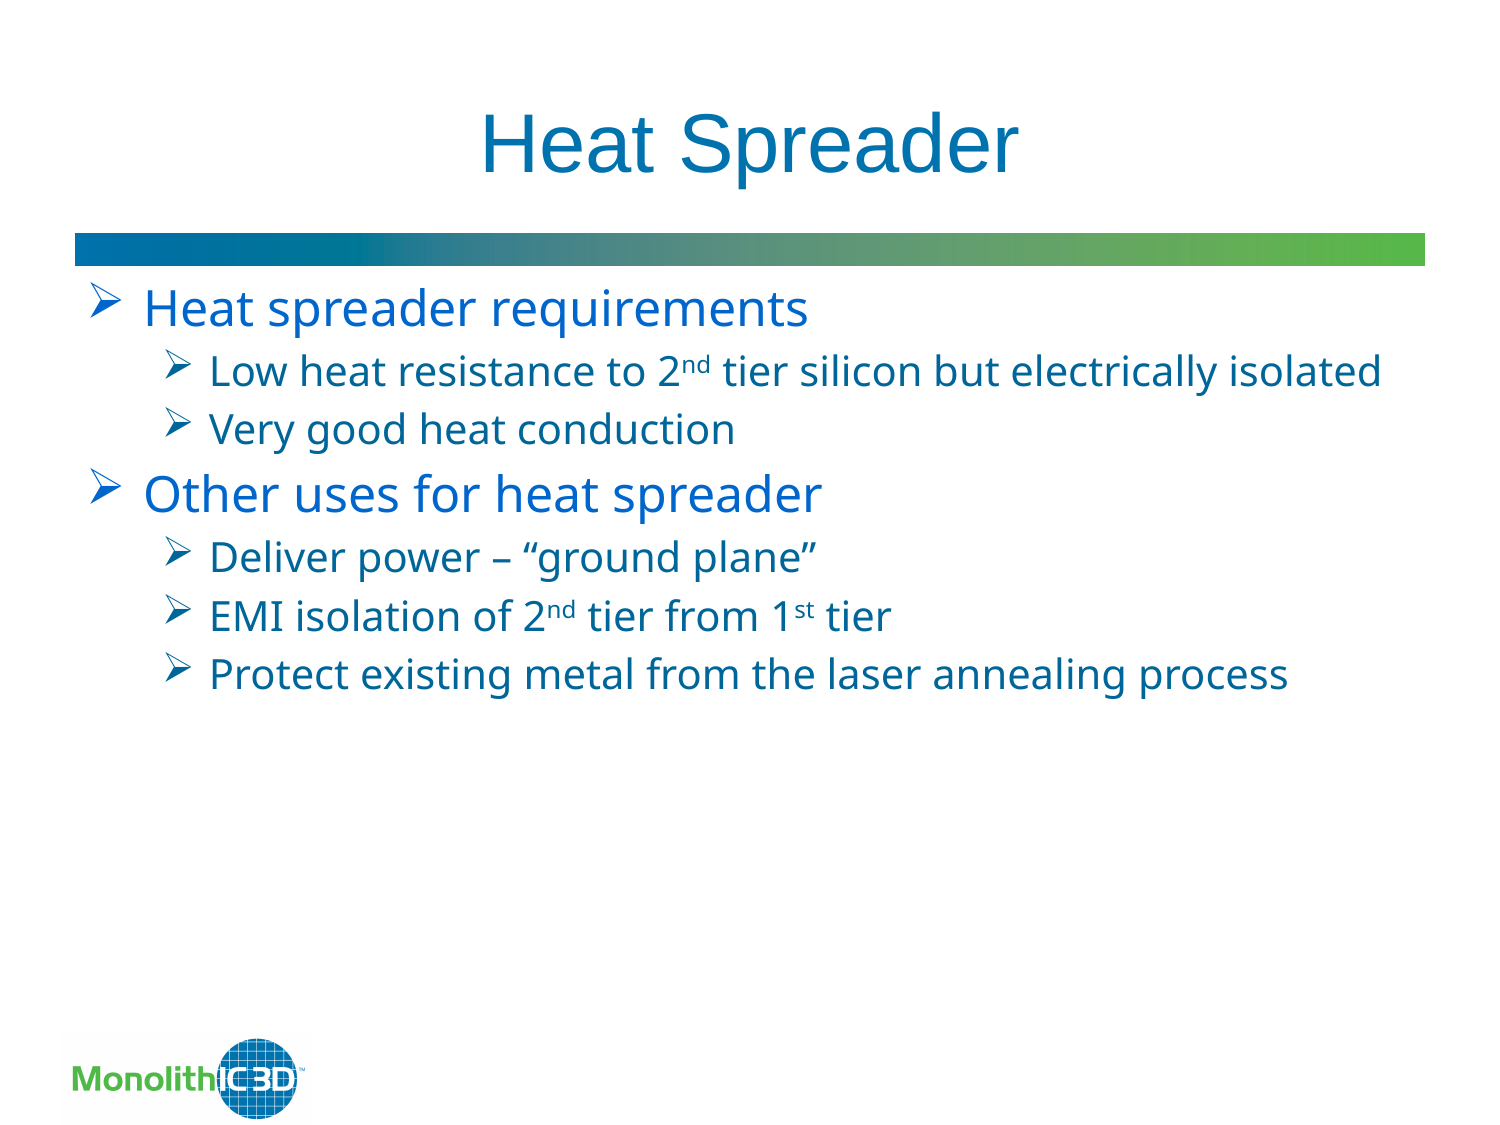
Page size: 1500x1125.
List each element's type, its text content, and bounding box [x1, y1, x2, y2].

picture [382, 233, 1425, 266]
picture [62, 1032, 313, 1125]
list Heat spreader requirements Low heat resistance to 2nd tier silicon but electrically isolated Very good heat conduction Other uses for heat spreader Deliver power – “ground plane” EMI isolation of 2nd tier from 1st tier Protect existing metal from the laser annealing process [71, 268, 1423, 1037]
title Heat Spreader [74, 44, 1426, 233]
picture [374, 233, 379, 266]
